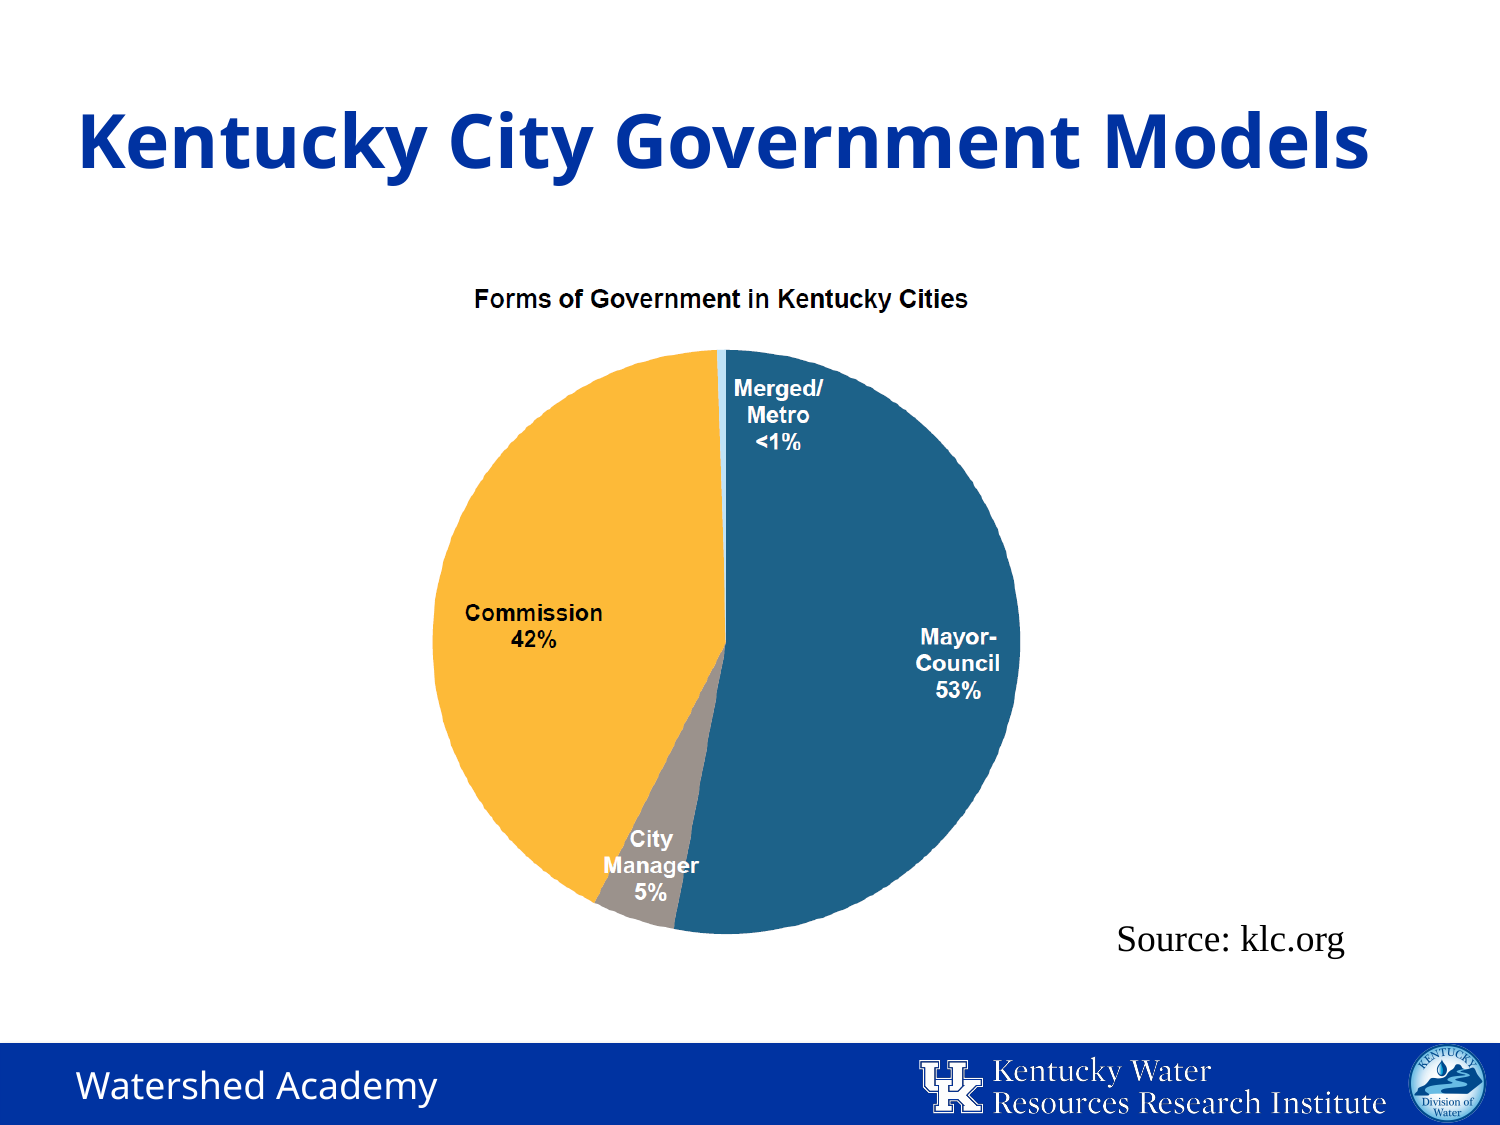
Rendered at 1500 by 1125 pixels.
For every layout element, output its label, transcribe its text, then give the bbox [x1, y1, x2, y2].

title Kentucky City Government Models [60, 45, 1425, 233]
picture [1408, 1043, 1487, 1123]
picture [400, 269, 1047, 949]
text_box Source: klc.org [1101, 906, 1500, 966]
picture [909, 1048, 1401, 1123]
